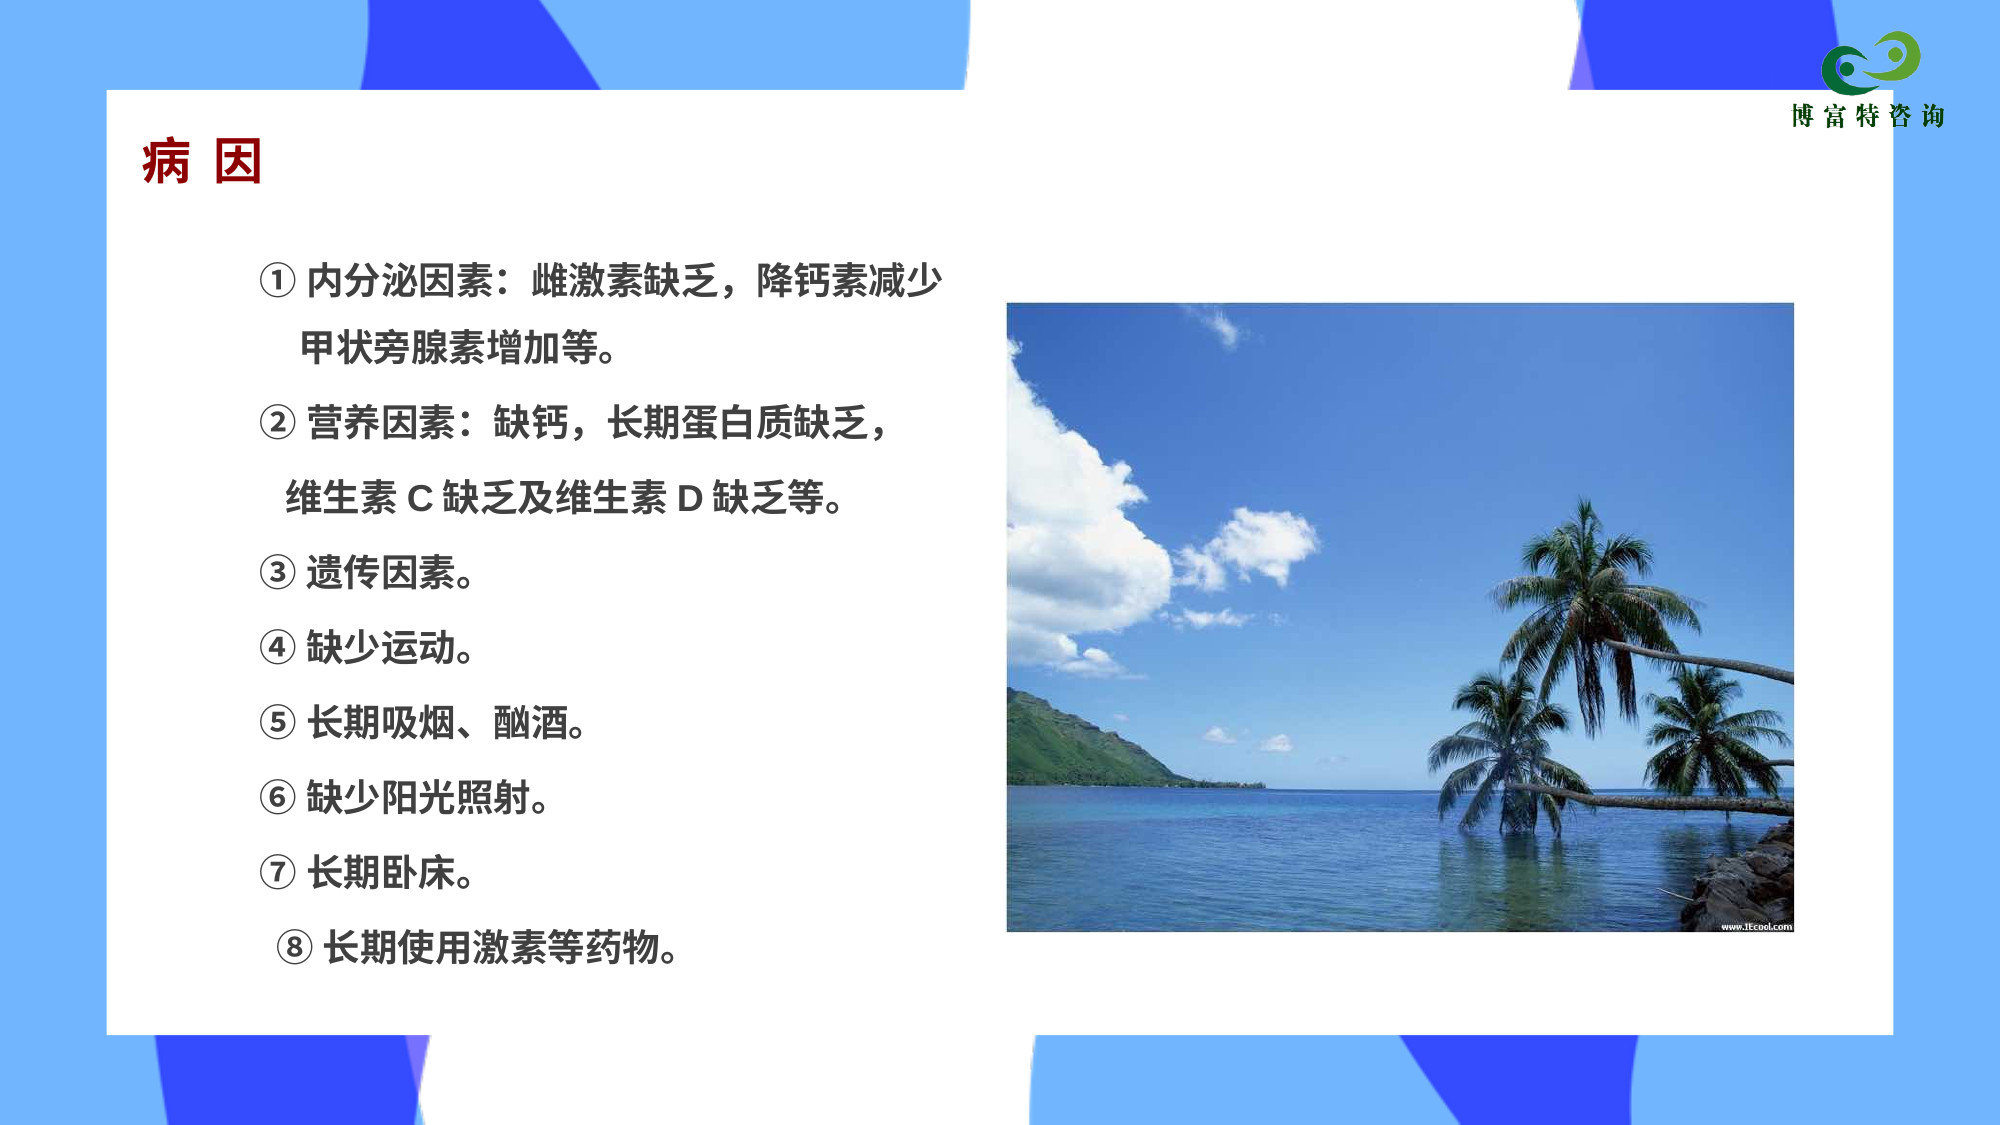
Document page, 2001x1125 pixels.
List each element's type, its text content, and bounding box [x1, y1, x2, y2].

text_box 病 因 [126, 122, 1949, 197]
picture [0, 0, 2000, 1125]
list ①内分泌因素：雌激素缺乏，降钙素减少甲状旁腺素增加等。 ②营养因素：缺钙，长期蛋白质缺乏， 维生素C缺乏及维生素D缺乏等。 ③遗传因素。 ④缺少运动。 ⑤长期吸烟、酗酒。 ⑥缺少阳光照射。 ⑦长期卧床。 ⑧长期使用激素等药物。 [227, 226, 982, 1066]
